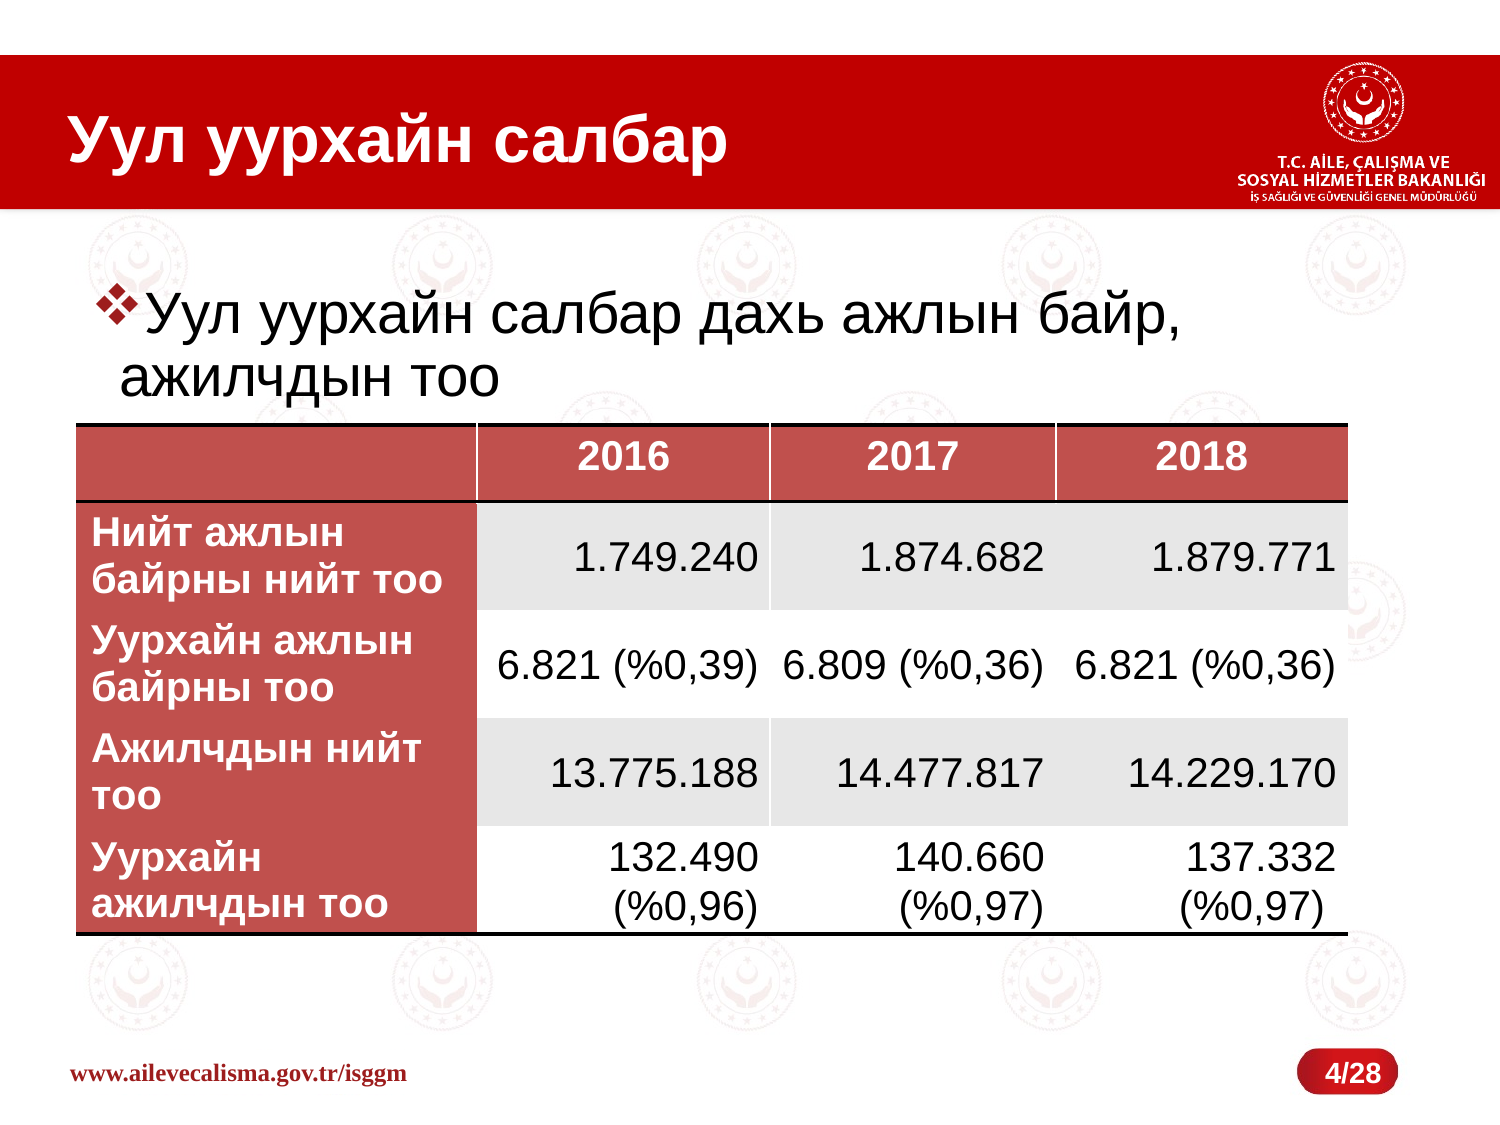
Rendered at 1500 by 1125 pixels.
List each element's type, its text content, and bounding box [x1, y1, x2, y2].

title Уул уурхайн салбар [52, 39, 1185, 243]
table_cell Уурхайн ажлын байрны тоо [76, 610, 477, 718]
table_cell 137.332 (%0,97) [1056, 826, 1348, 932]
table_cell Нийт ажлын байрны нийт тоо [76, 503, 477, 610]
table_cell 14.229.170 [1056, 718, 1348, 826]
table_cell Уурхайн ажилчдын тоо [76, 826, 477, 932]
table_header 2017 [771, 427, 1055, 500]
table_cell 6.821 (%0,39) [477, 610, 769, 718]
table_cell 6.821 (%0,36) [1056, 610, 1348, 718]
slide_number 4/28 [1059, 1042, 1397, 1103]
table_cell 1.879.771 [1056, 503, 1348, 610]
table_header 2018 [1057, 427, 1348, 500]
table_cell 6.809 (%0,36) [771, 610, 1056, 718]
list Уул уурхайн салбар дахь ажлын байр, ажилчдын тоо [76, 275, 1464, 368]
table_cell 140.660 (%0,97) [771, 826, 1056, 932]
picture [0, 0, 1500, 55]
table_cell 14.477.817 [771, 718, 1056, 826]
table_header 2016 [478, 427, 769, 500]
table_cell 132.490 (%0,96) [477, 826, 769, 932]
picture [1237, 62, 1485, 203]
table_cell Ажилчдын нийт тоо [76, 718, 477, 826]
table_cell 1.874.682 [771, 503, 1056, 610]
table_header [76, 427, 476, 500]
table_cell 13.775.188 [477, 718, 769, 826]
table_cell 1.749.240 [477, 503, 769, 610]
picture [0, 210, 1500, 1125]
